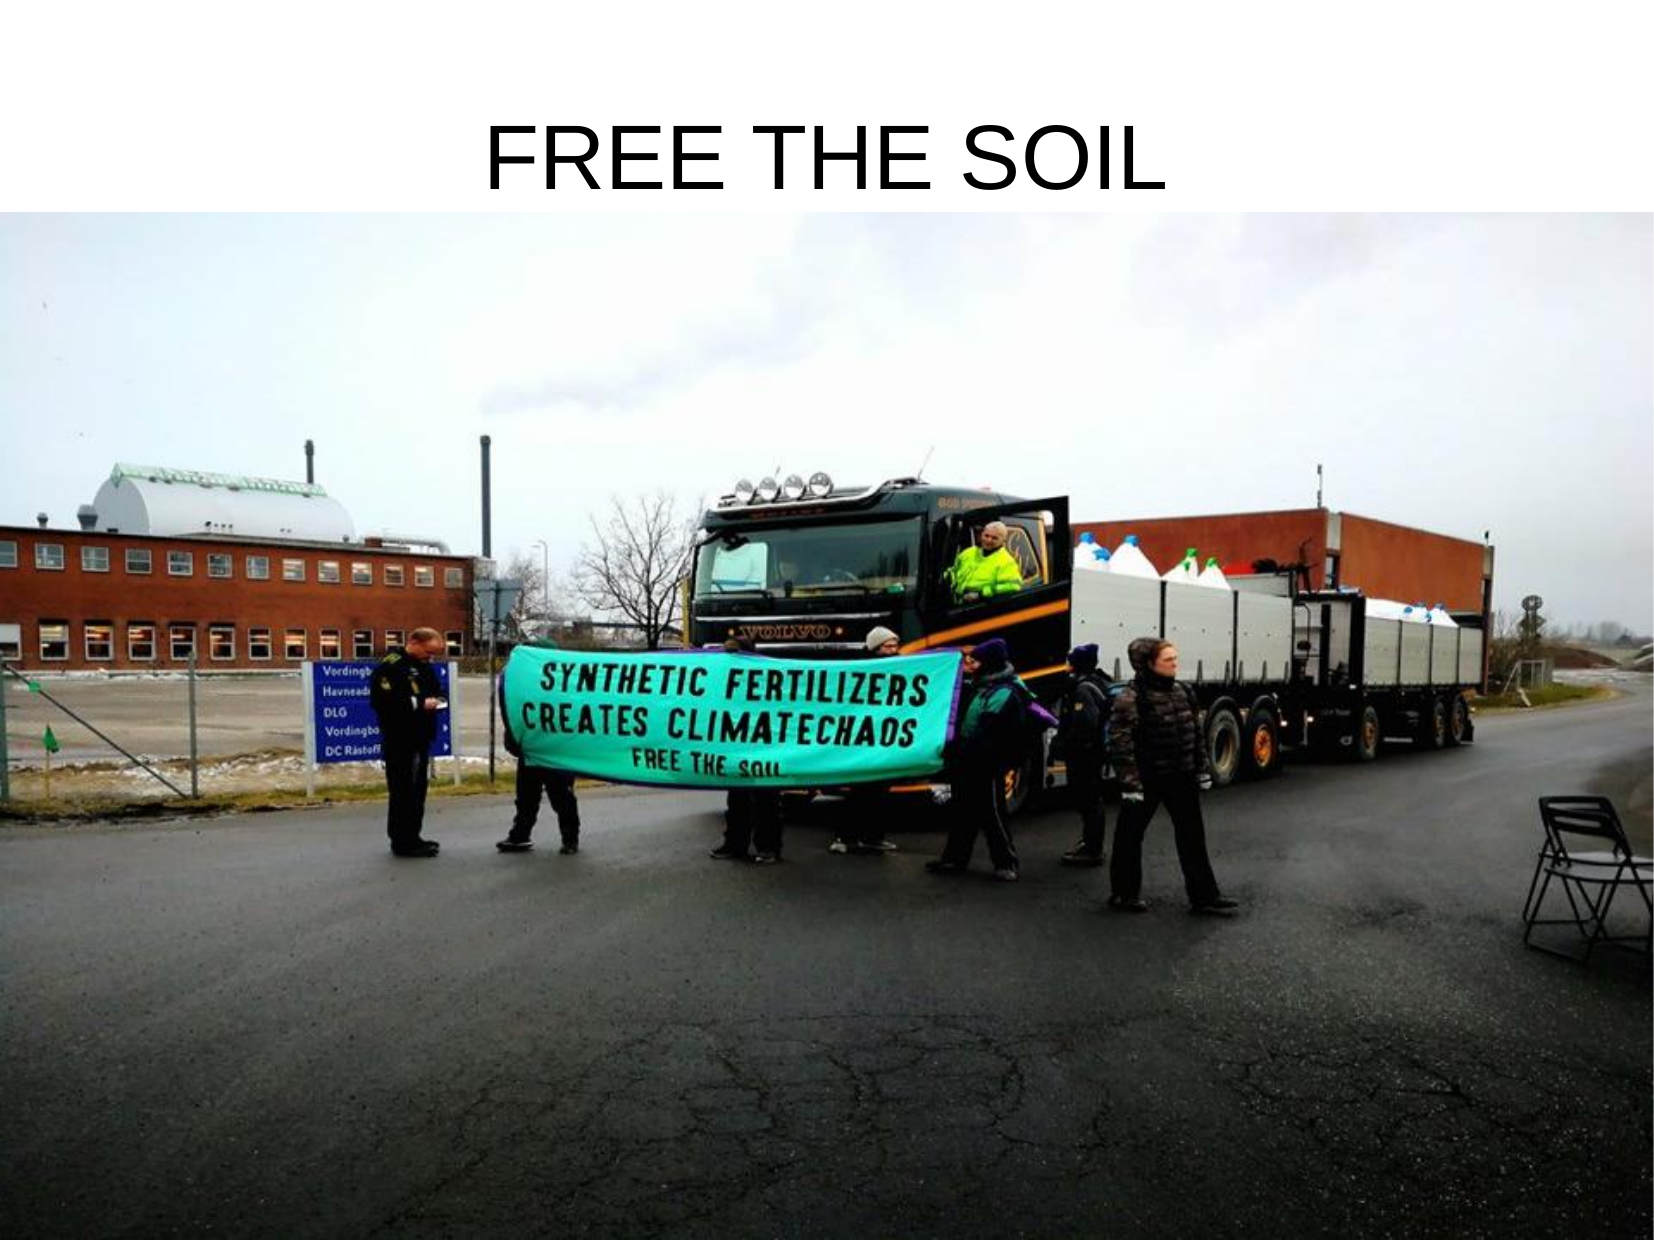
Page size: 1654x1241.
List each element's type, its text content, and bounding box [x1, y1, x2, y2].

picture [0, 212, 1654, 1241]
text_box FREE THE SOIL [82, 49, 1571, 210]
